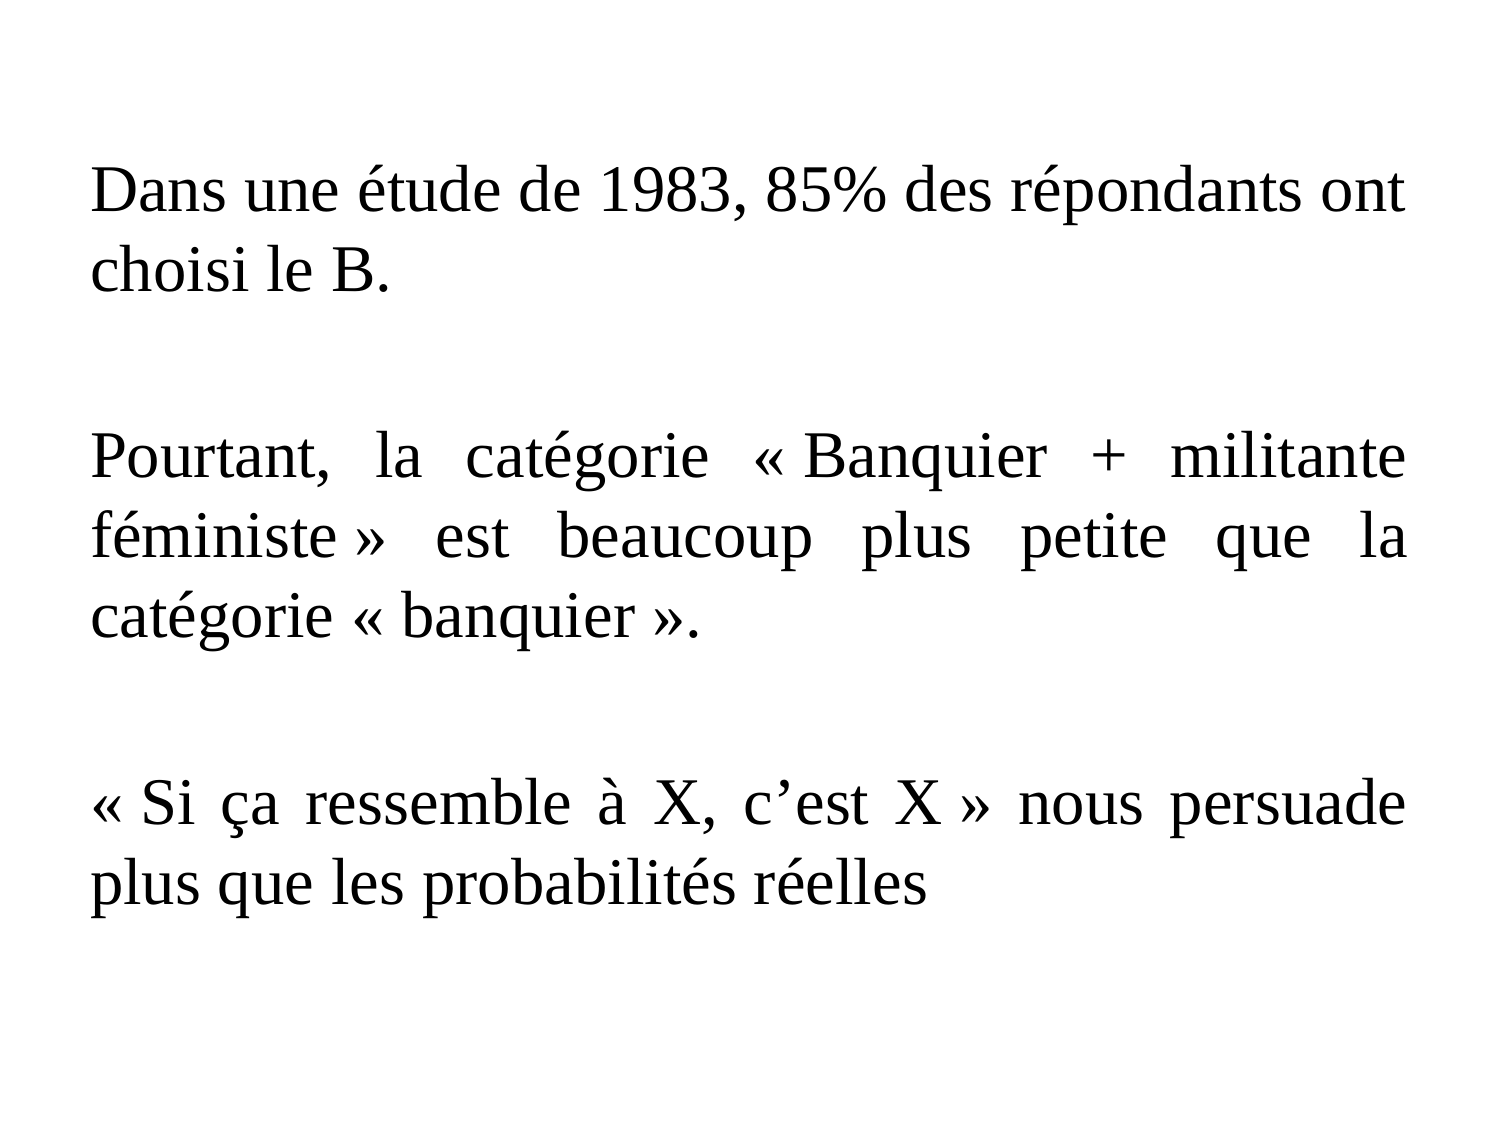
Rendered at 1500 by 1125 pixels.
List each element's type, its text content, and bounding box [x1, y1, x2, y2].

list Dans une étude de 1983, 85% des répondants ont choisi le B. Pourtant, la catégorie « Banquier + militante féministe » est beaucoup plus petite que la catégorie « banquier ». « Si ça ressemble à X, c’est X » nous persuade plus que les probabilités réelles [75, 136, 1425, 1005]
